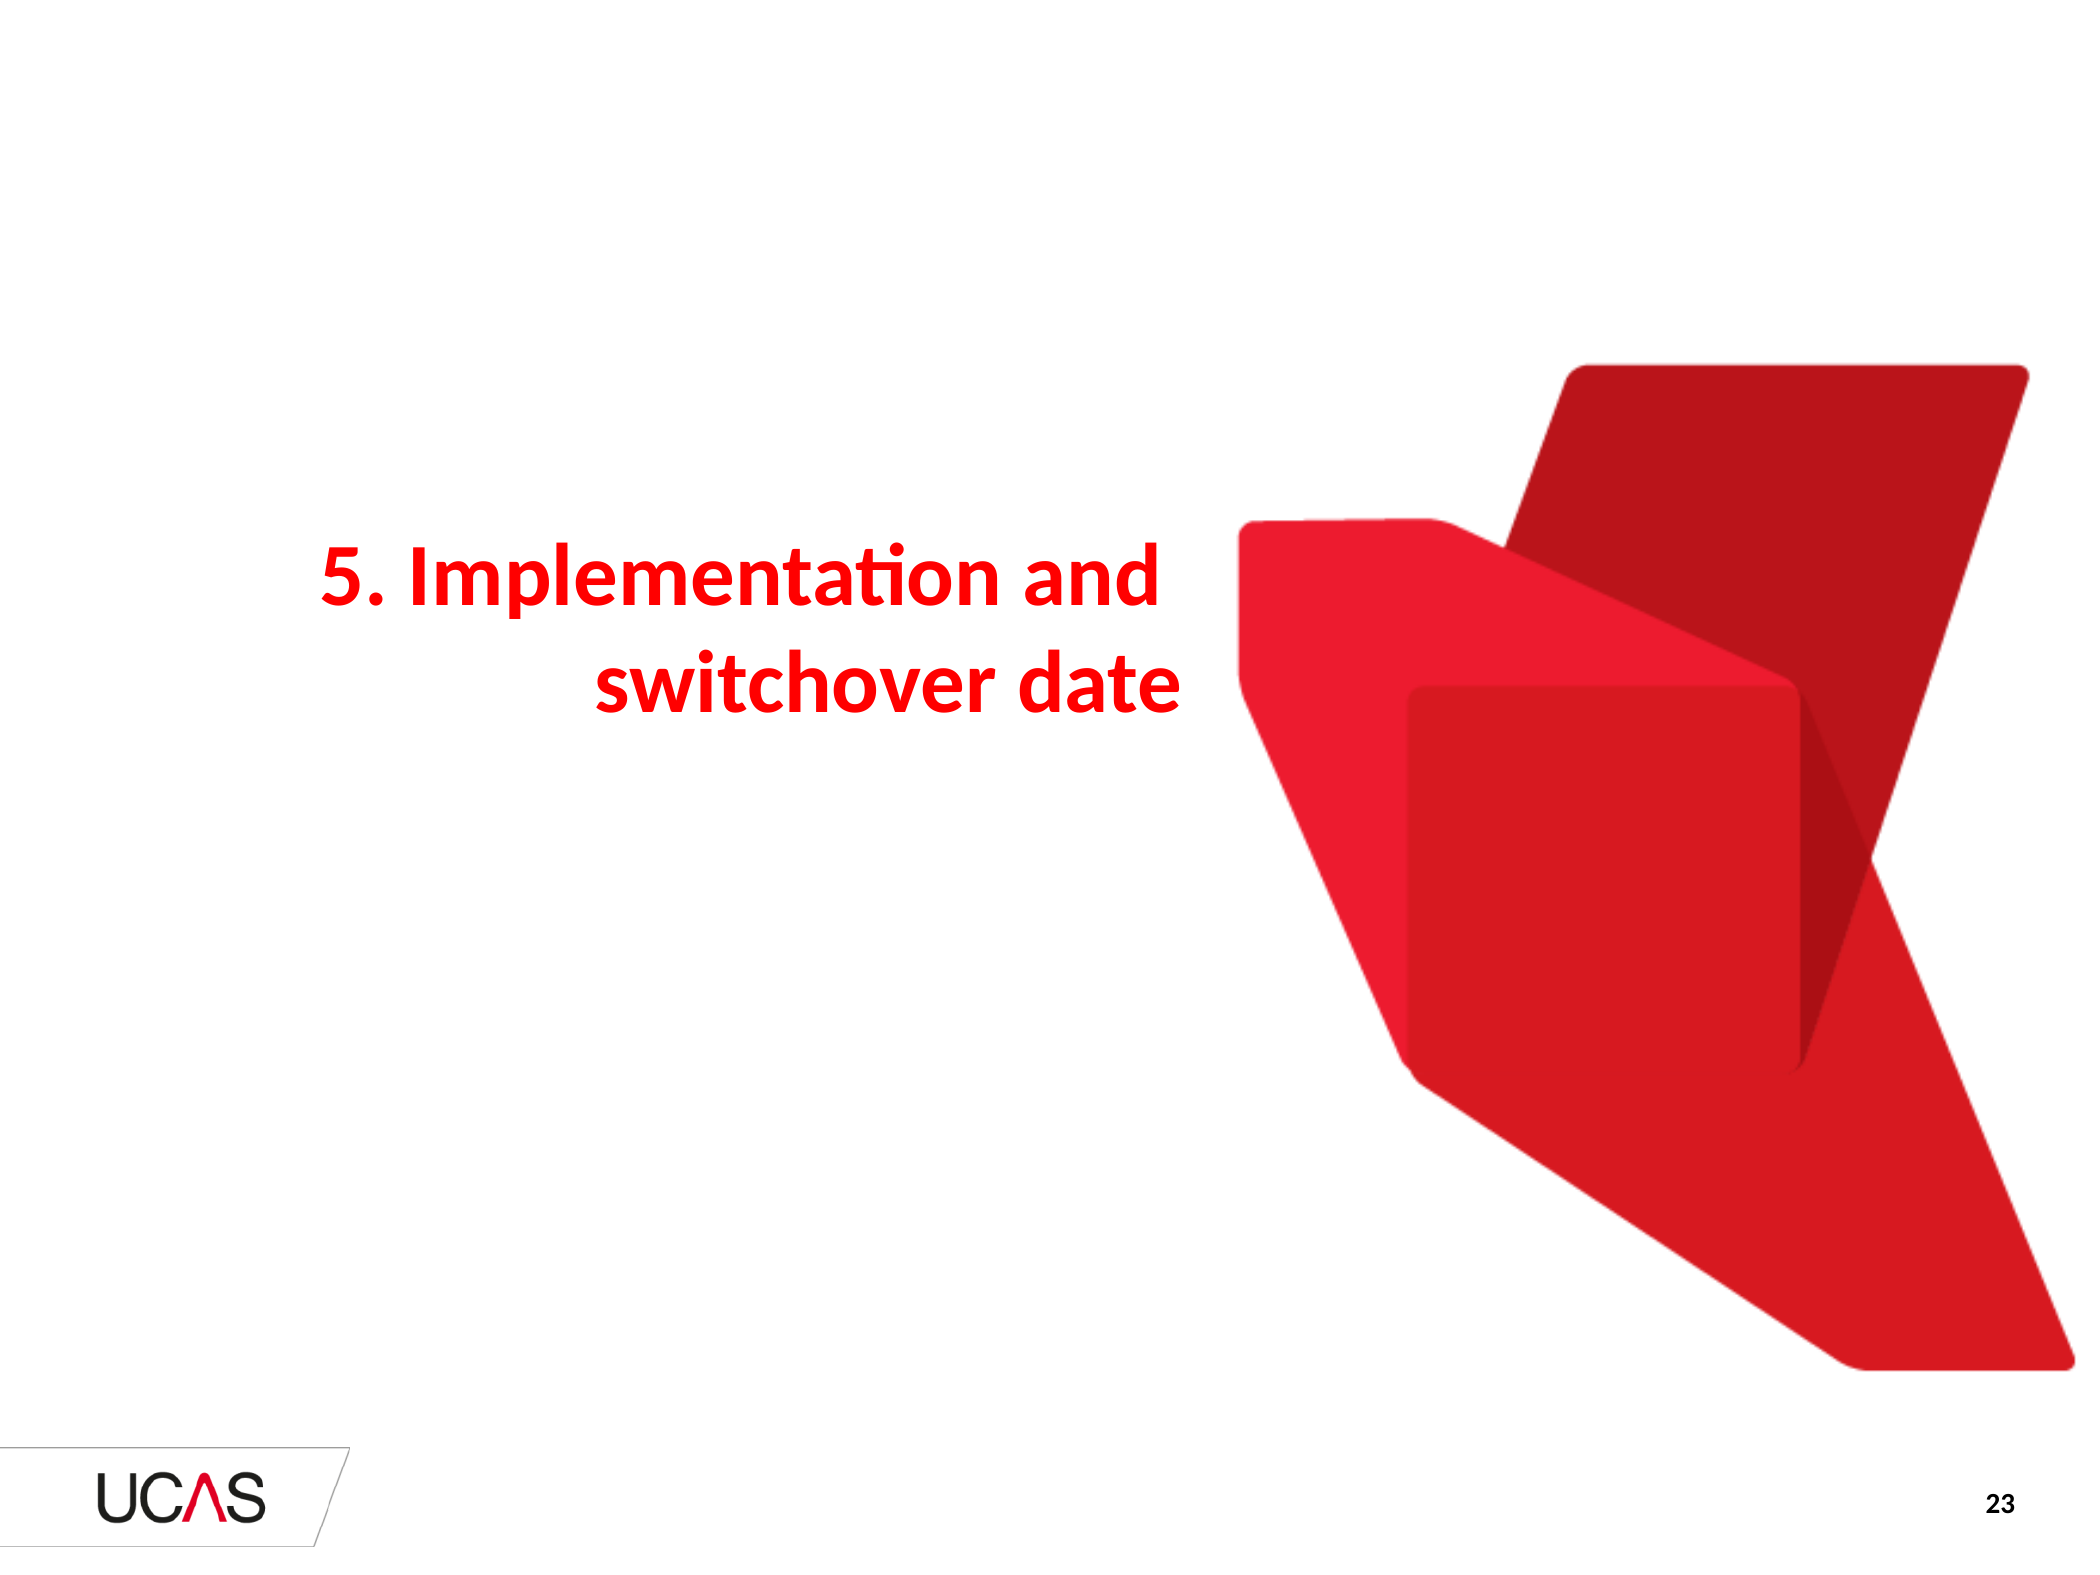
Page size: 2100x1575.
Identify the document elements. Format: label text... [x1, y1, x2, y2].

picture [1221, 357, 2098, 1412]
title 5. Implementation and switchover date [294, 492, 1204, 755]
slide_number 23 [1909, 1459, 2037, 1544]
picture [0, 1447, 350, 1547]
